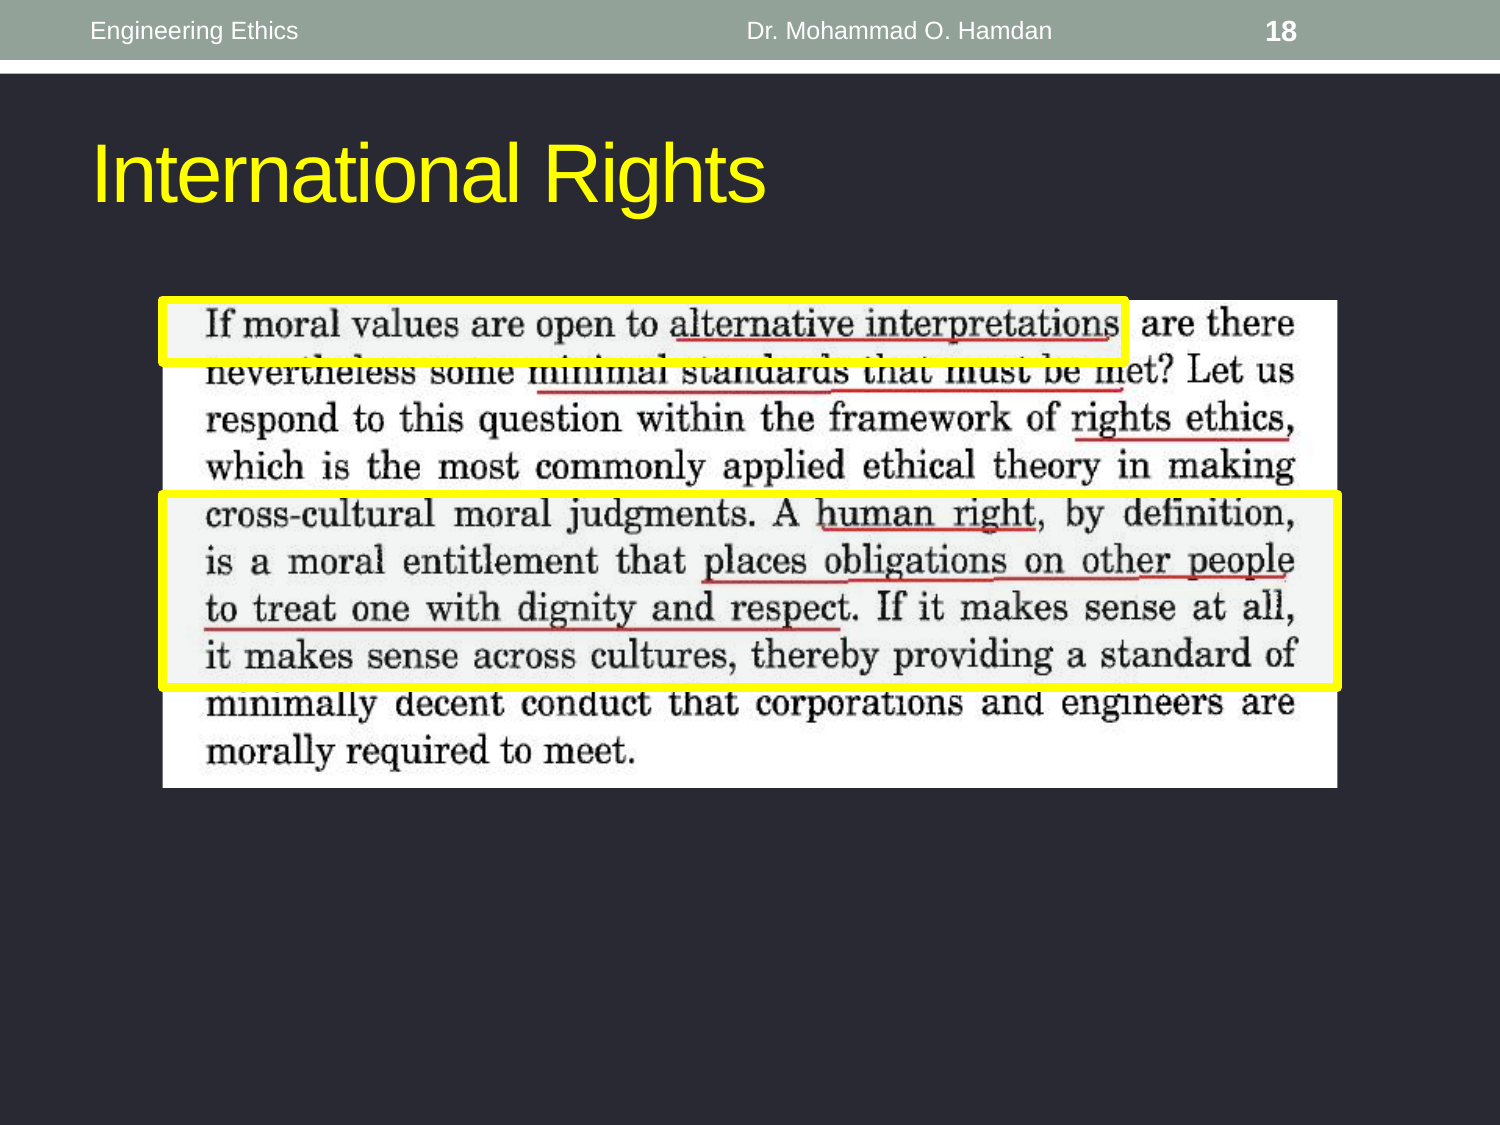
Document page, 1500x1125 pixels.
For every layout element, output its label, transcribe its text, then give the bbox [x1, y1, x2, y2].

footer Dr. Mohammad O. Hamdan [562, 3, 1238, 57]
slide_number 18 [1250, 3, 1425, 57]
slide_number Engineering Ethics [75, 3, 550, 57]
title International Rights [75, 87, 1425, 250]
picture [162, 299, 1338, 788]
